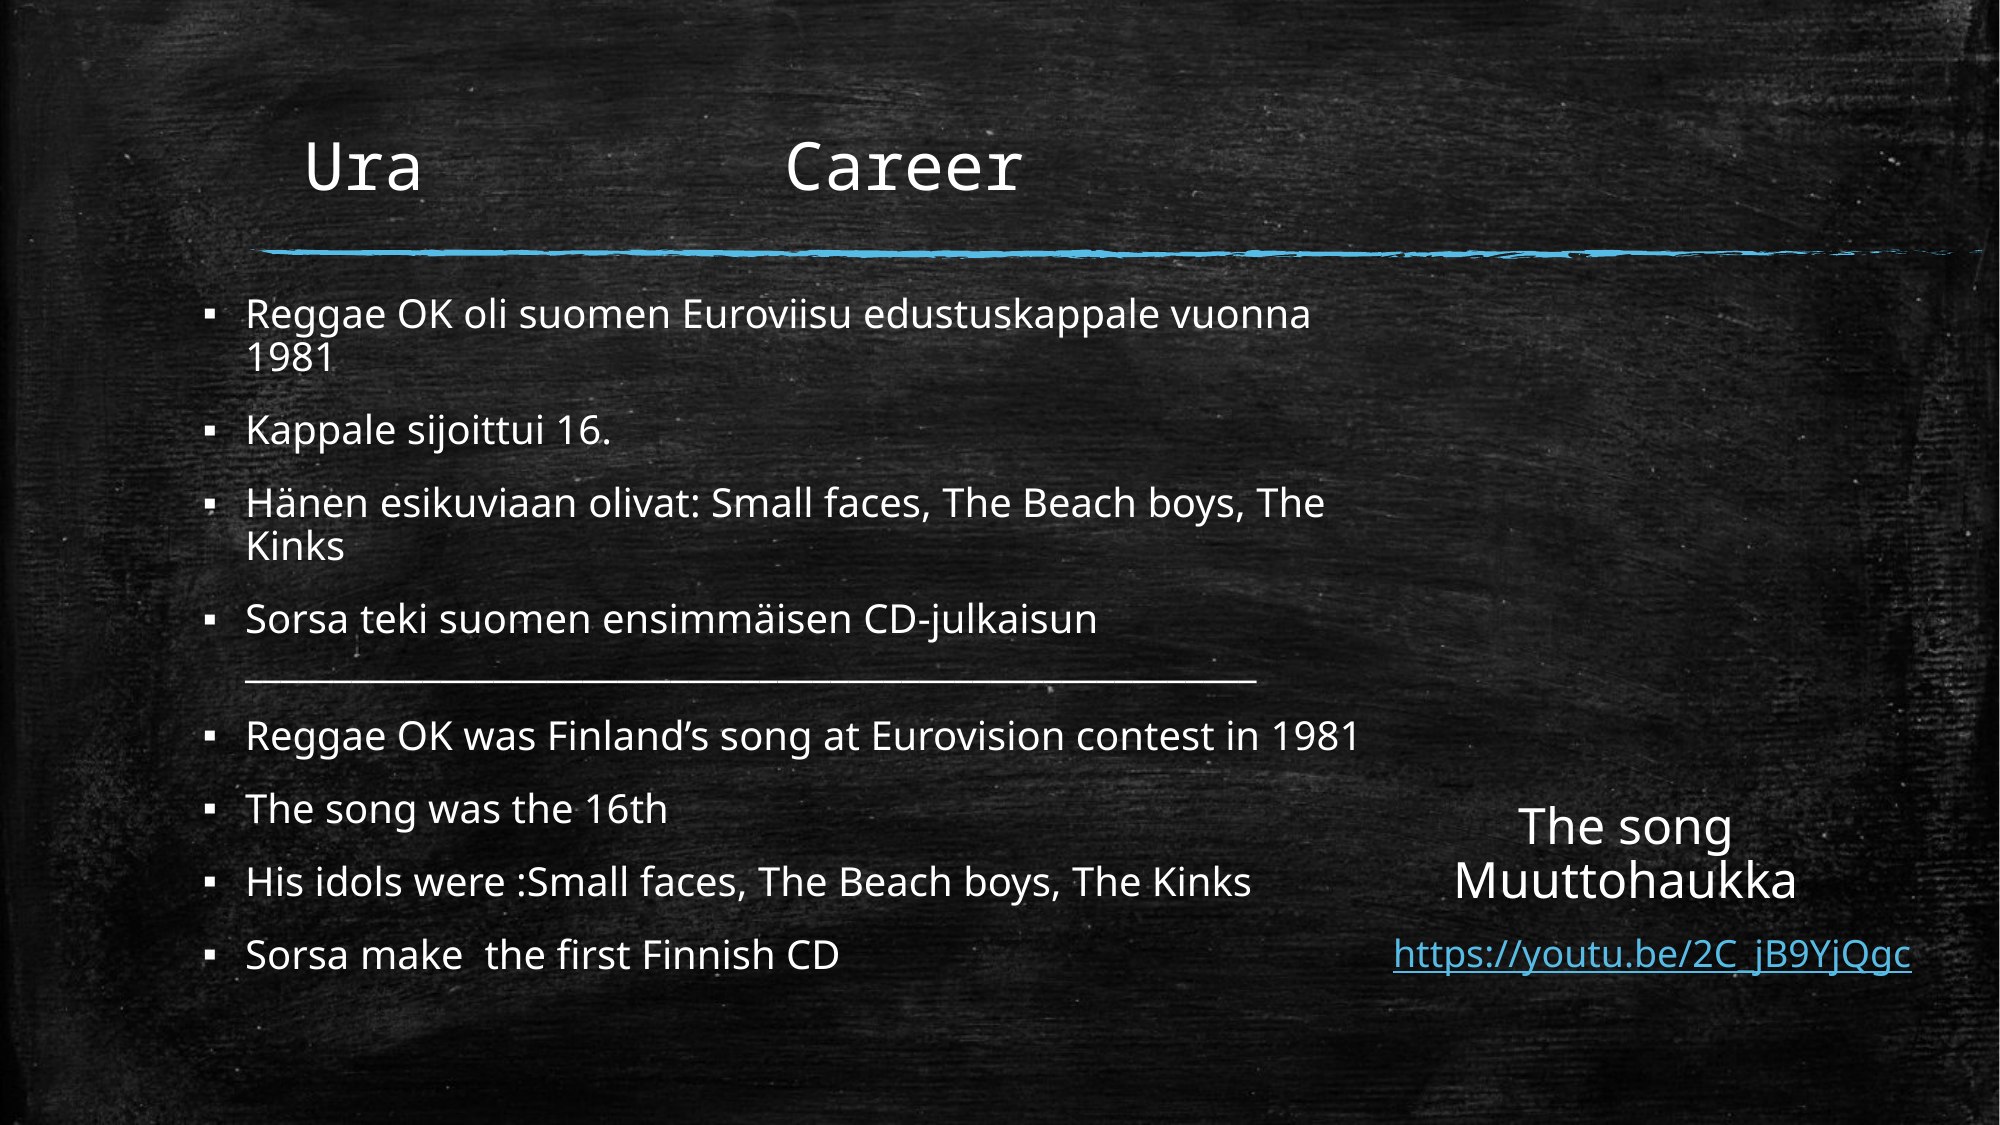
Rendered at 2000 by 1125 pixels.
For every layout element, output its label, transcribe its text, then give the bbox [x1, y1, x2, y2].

text_box https://youtu.be/2C_jB9YjQgc [1378, 923, 1934, 985]
list Reggae OK oli suomen Euroviisu edustuskappale vuonna 1981 Kappale sijoittui 16. Hänen esikuviaan olivat: Small faces, The Beach boys, The Kinks Sorsa teki suomen ensimmäisen CD-julkaisun _________________________________________________________ Reggae OK was Finland’s song at Eurovision contest in 1981 The song was the 16th His idols were :Small faces, The Beach boys, The Kinks Sorsa make the first Finnish CD [187, 286, 1426, 987]
title Ura Career [249, 45, 1750, 213]
text_box The song Muuttohaukka [1401, 794, 1852, 917]
